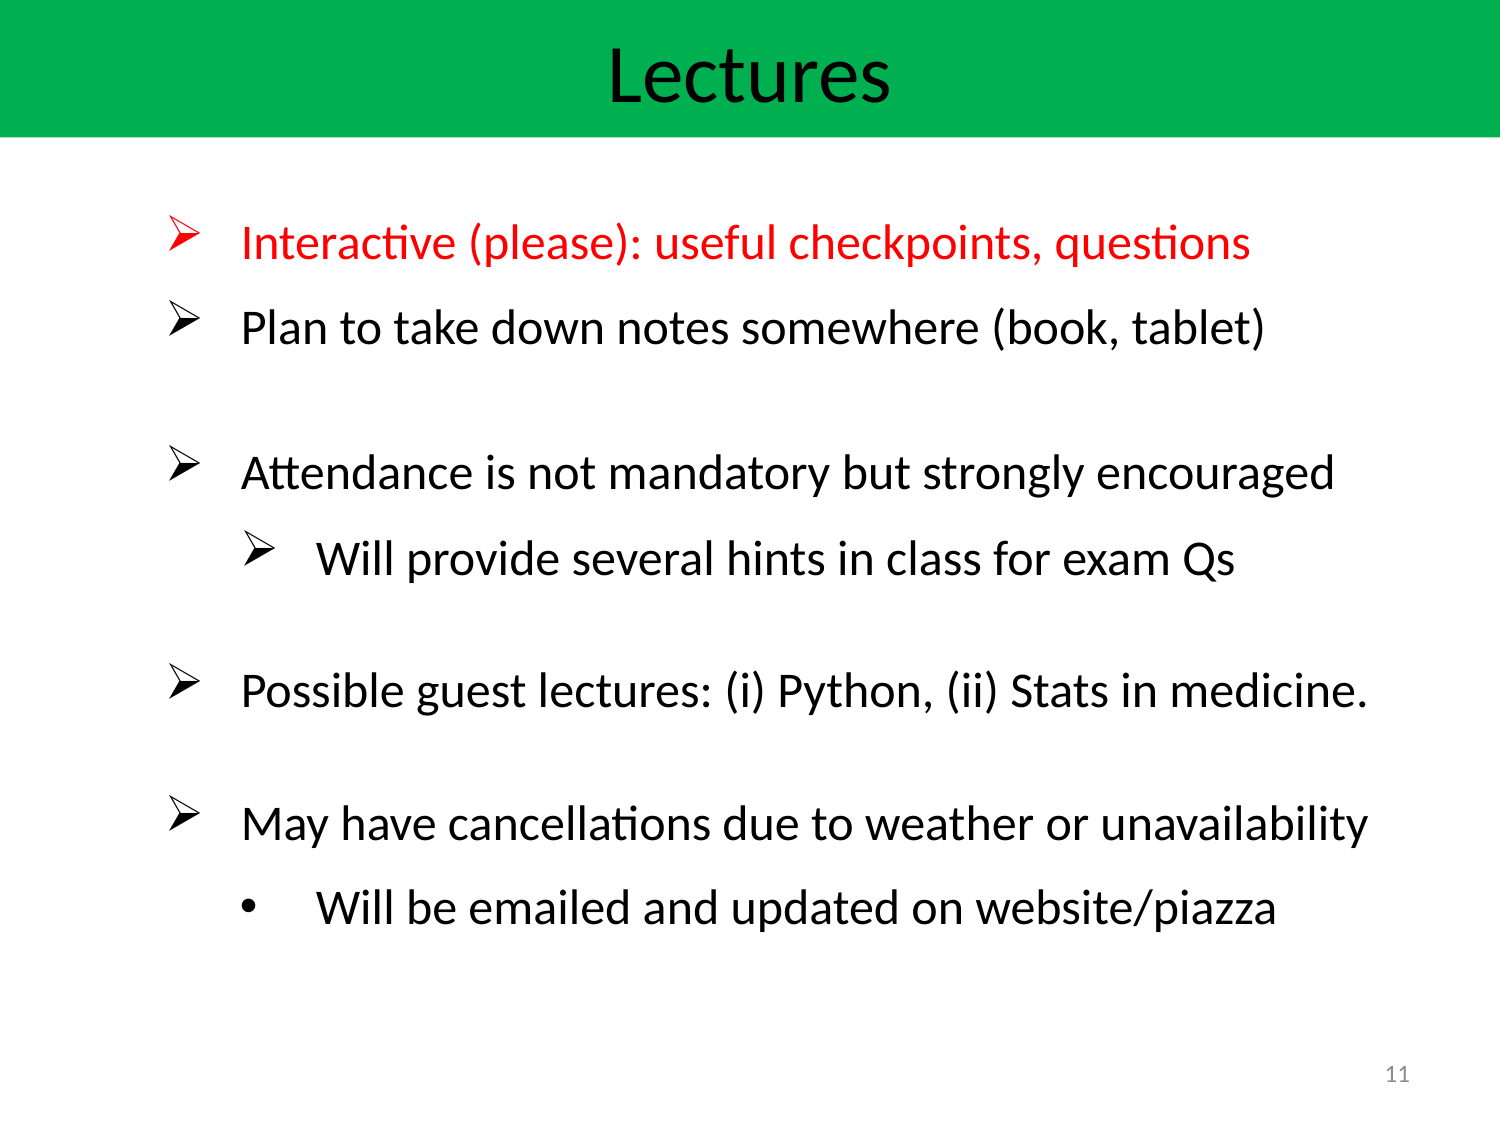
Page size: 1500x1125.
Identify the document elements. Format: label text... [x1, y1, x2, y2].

slide_number 11 [1074, 1042, 1425, 1103]
text_box Interactive (please): useful checkpoints, questions Plan to take down notes somewhere (book, tablet) Attendance is not mandatory but strongly encouraged Will provide several hints in class for exam Qs Possible guest lectures: (i) Python, (ii) Stats in medicine. May have cancellations due to weather or unavailability Will be emailed and updated on website/piazza [75, 149, 1400, 943]
text_box Lectures [0, 0, 1500, 138]
